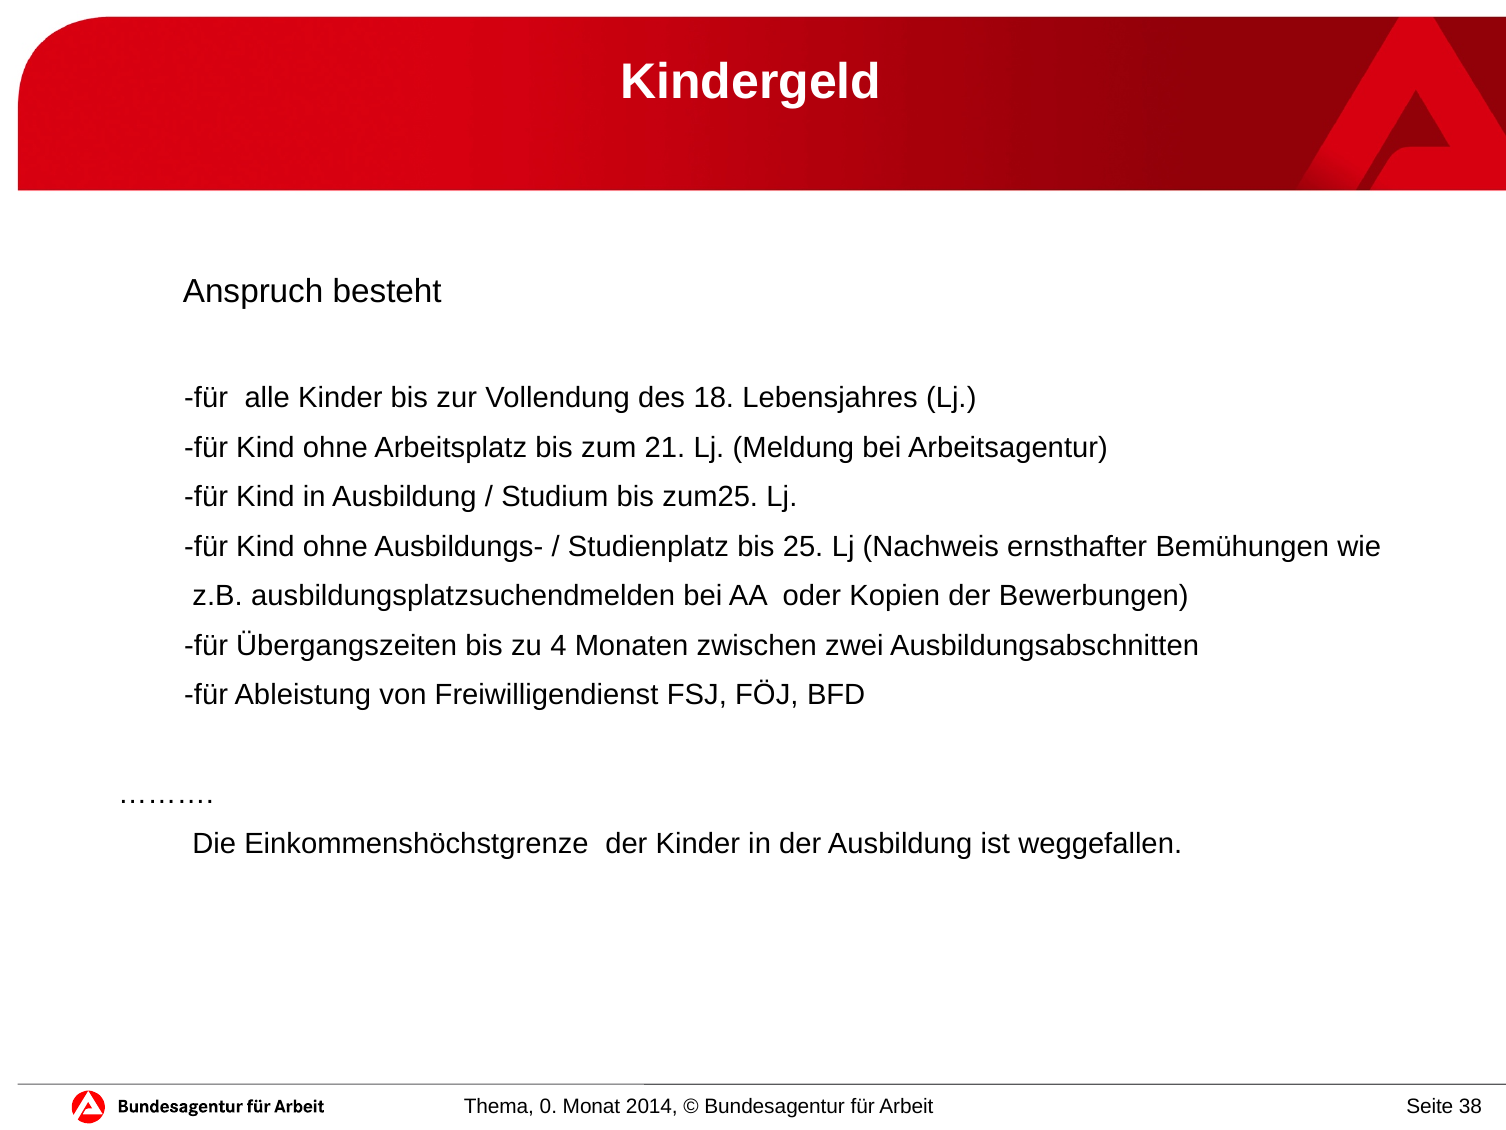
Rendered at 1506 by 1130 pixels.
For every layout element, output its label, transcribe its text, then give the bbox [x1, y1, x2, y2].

title Kindergeld [114, 48, 1388, 169]
footer Thema, 0. Monat 2014, © Bundesagentur für Arbeit [448, 1085, 1377, 1127]
picture [0, 0, 1506, 1130]
list Anspruch besteht -für alle Kinder bis zur Vollendung des 18. Lebensjahres (Lj.) -für Kind ohne Arbeitsplatz bis zum 21. Lj. (Meldung bei Arbeitsagentur) -für Kind in Ausbildung / Studium bis zum25. Lj. -für Kind ohne Ausbildungs- / Studienplatz bis 25. Lj (Nachweis ernsthafter Bemühungen wie z.B. ausbildungsplatzsuchendmelden bei AA oder Kopien der Bewerbungen) -für Übergangszeiten bis zu 4 Monaten zwischen zwei Ausbildungsabschnitten -für Ableistung von Freiwilligendienst FSJ, FÖJ, BFD ………. Die Einkommenshöchstgrenze der Kinder in der Ausbildung ist weggefallen. [118, 261, 1388, 939]
